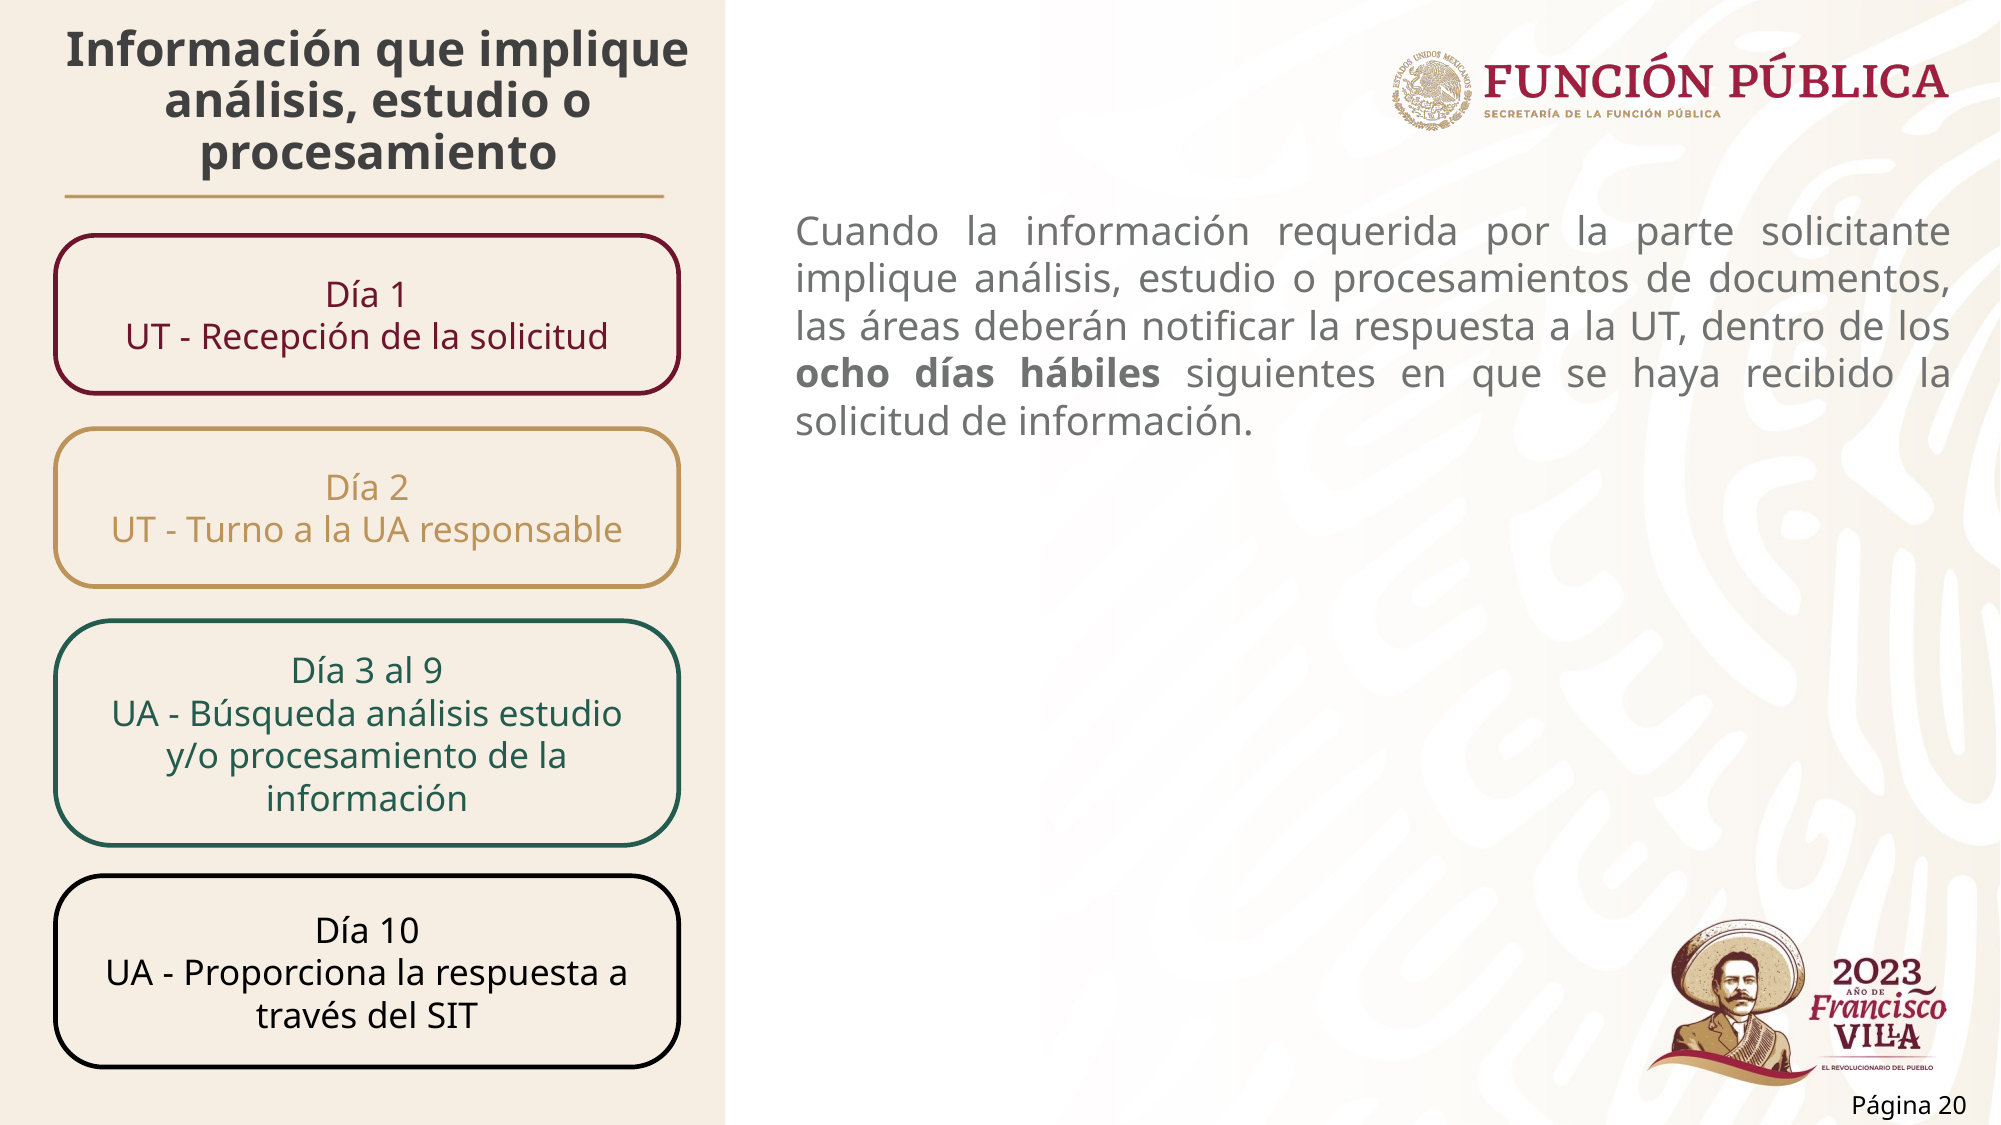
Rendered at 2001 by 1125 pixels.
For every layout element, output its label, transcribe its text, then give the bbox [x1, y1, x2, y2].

text_box Día 3 al 9 UA - Búsqueda análisis estudio y/o procesamiento de la información [55, 620, 679, 846]
text_box Información que implique análisis, estudio o procesamiento [35, 19, 722, 186]
text_box Día 1 UT - Recepción de la solicitud [55, 235, 679, 394]
text_box Página 20 [1836, 1074, 1999, 1125]
picture [0, 0, 2001, 1125]
text_box Día 10 UA - Proporciona la respuesta a través del SIT [55, 875, 679, 1068]
text_box Cuando la información requerida por la parte solicitante implique análisis, estudio o procesamientos de documentos, las áreas deberán notificar la respuesta a la UT, dentro de los ocho días hábiles siguientes en que se haya recibido la solicitud de información. [780, 198, 1968, 751]
text_box Día 2 UT - Turno a la UA responsable [55, 428, 679, 587]
